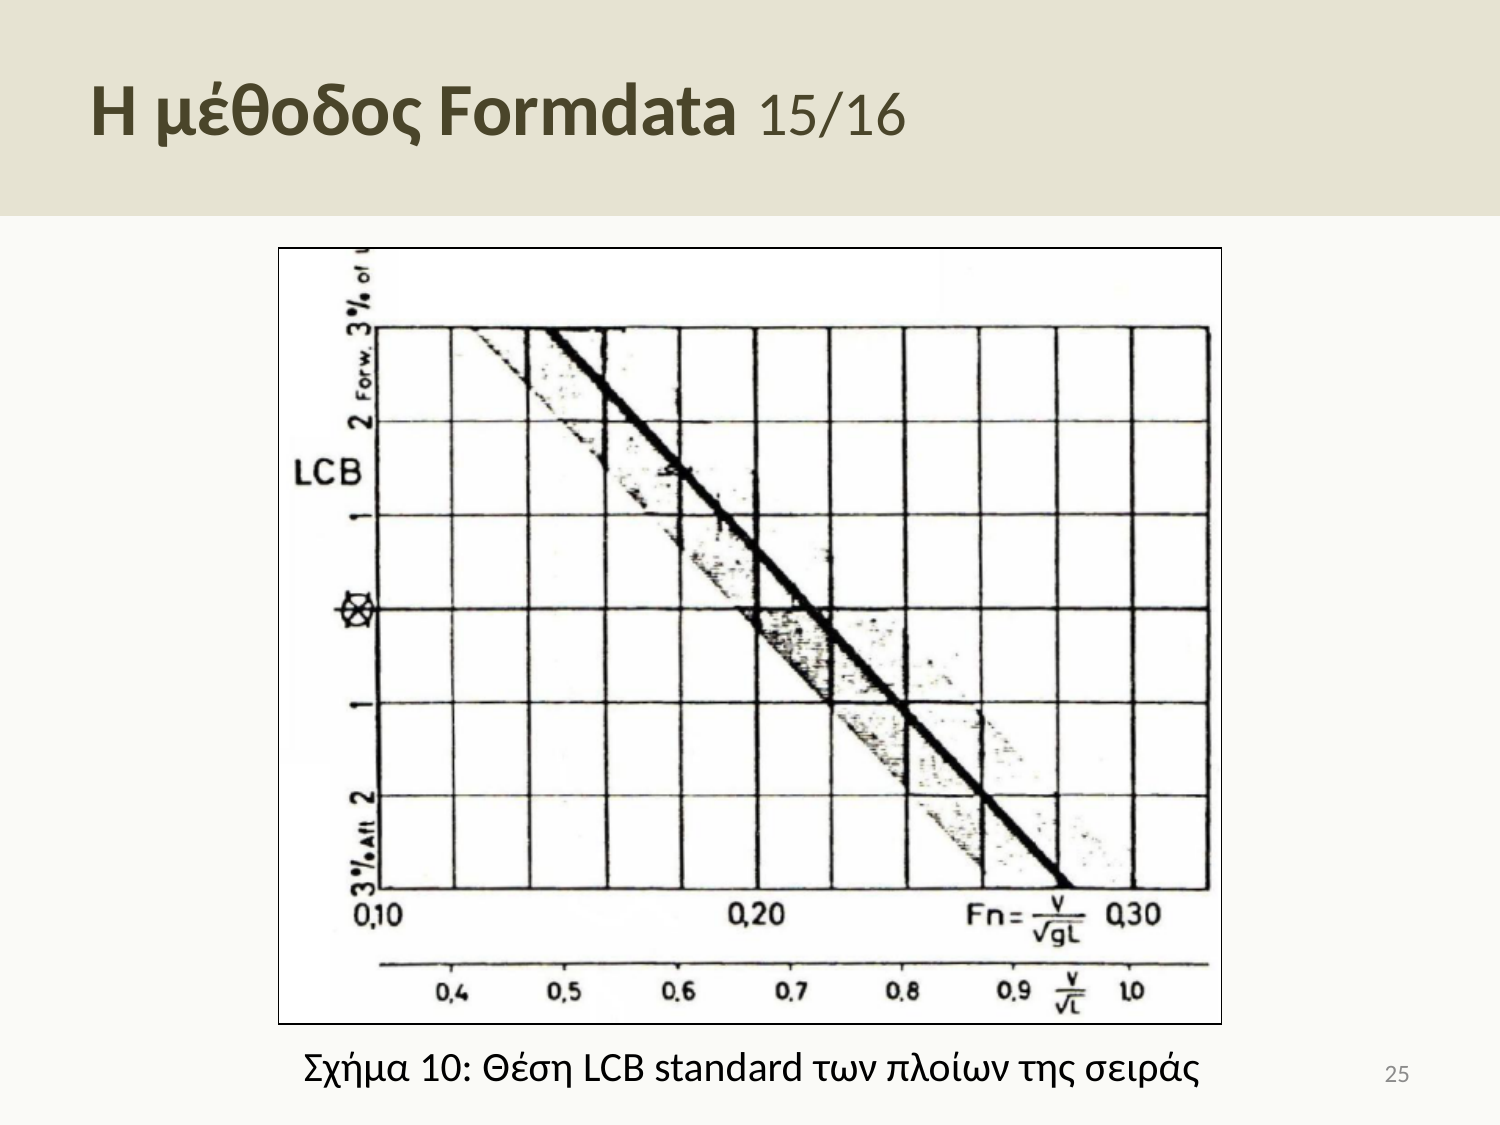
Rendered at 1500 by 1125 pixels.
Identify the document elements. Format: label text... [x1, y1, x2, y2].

text_box Σχήμα 10: Θέση LCB standard των πλοίων της σειράς [289, 1032, 1215, 1098]
slide_number 24 [1074, 1042, 1425, 1103]
title Η μέθοδος Formdata 15/16 [75, 14, 1425, 197]
picture [279, 248, 1221, 1024]
